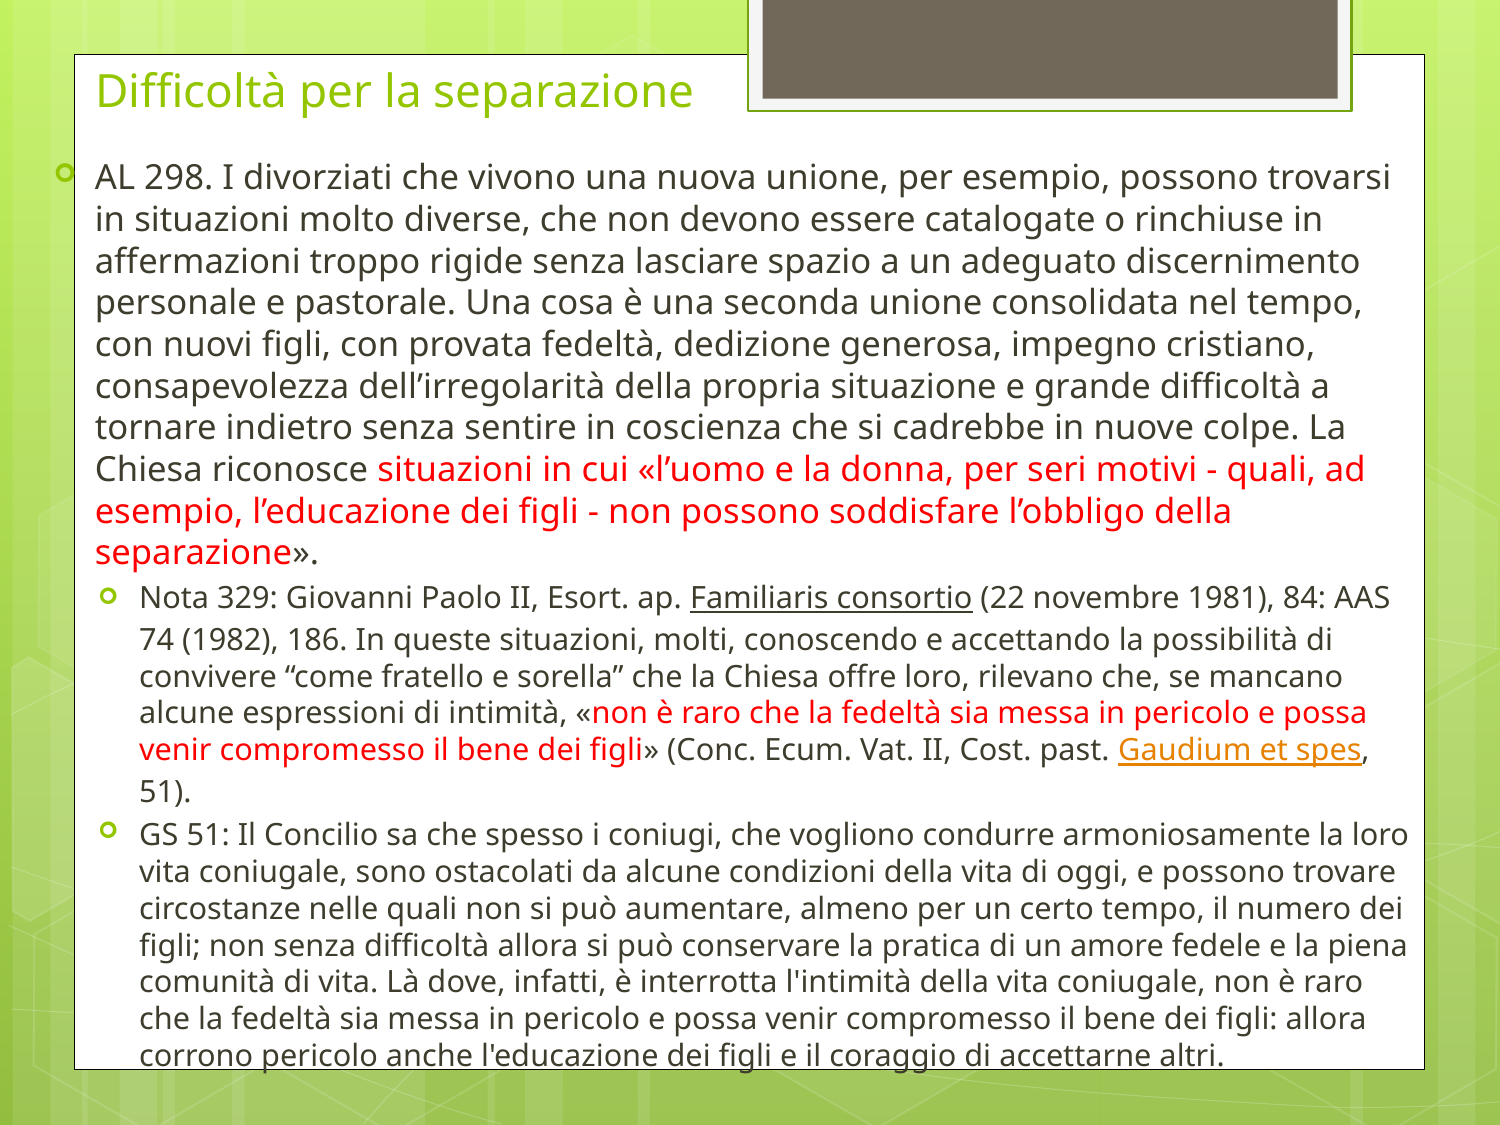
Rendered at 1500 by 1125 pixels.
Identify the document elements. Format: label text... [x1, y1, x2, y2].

title Difficoltà per la separazione [80, 47, 1334, 124]
list AL 298. I divorziati che vivono una nuova unione, per esempio, possono trovarsi in situazioni molto diverse, che non devono essere catalogate o rinchiuse in affermazioni troppo rigide senza lasciare spazio a un adeguato discernimento personale e pastorale. Una cosa è una seconda unione consolidata nel tempo, con nuovi figli, con provata fedeltà, dedizione generosa, impegno cristiano, consapevolezza dell’irregolarità della propria situazione e grande difficoltà a tornare indietro senza sentire in coscienza che si cadrebbe in nuove colpe. La Chiesa riconosce situazioni in cui «l’uomo e la donna, per seri motivi - quali, ad esempio, l’educazione dei figli - non possono soddisfare l’obbligo della separazione». Nota 329: Giovanni Paolo II, Esort. ap. Familiaris consortio (22 novembre 1981), 84: AAS 74 (1982), 186. In queste situazioni, molti, conoscendo e accettando la possibilità di convivere “come fratello e sorella” che la Chiesa offre loro, rilevano che, se mancano alcune espressioni di intimità, «non è raro che la fedeltà sia messa in pericolo e possa venir compromesso il bene dei figli» (Conc. Ecum. Vat. II, Cost. past. Gaudium et spes, 51). GS 51: Il Concilio sa che spesso i coniugi, che vogliono condurre armoniosamente la loro vita coniugale, sono ostacolati da alcune condizioni della vita di oggi, e possono trovare circostanze nelle quali non si può aumentare, almeno per un certo tempo, il numero dei figli; non senza difficoltà allora si può conservare la pratica di un amore fedele e la piena comunità di vita. Là dove, infatti, è interrotta l'intimità della vita coniugale, non è raro che la fedeltà sia messa in pericolo e possa venir compromesso il bene dei figli: allora corrono pericolo anche l'educazione dei figli e il coraggio di accettarne altri. [28, 147, 1435, 1105]
